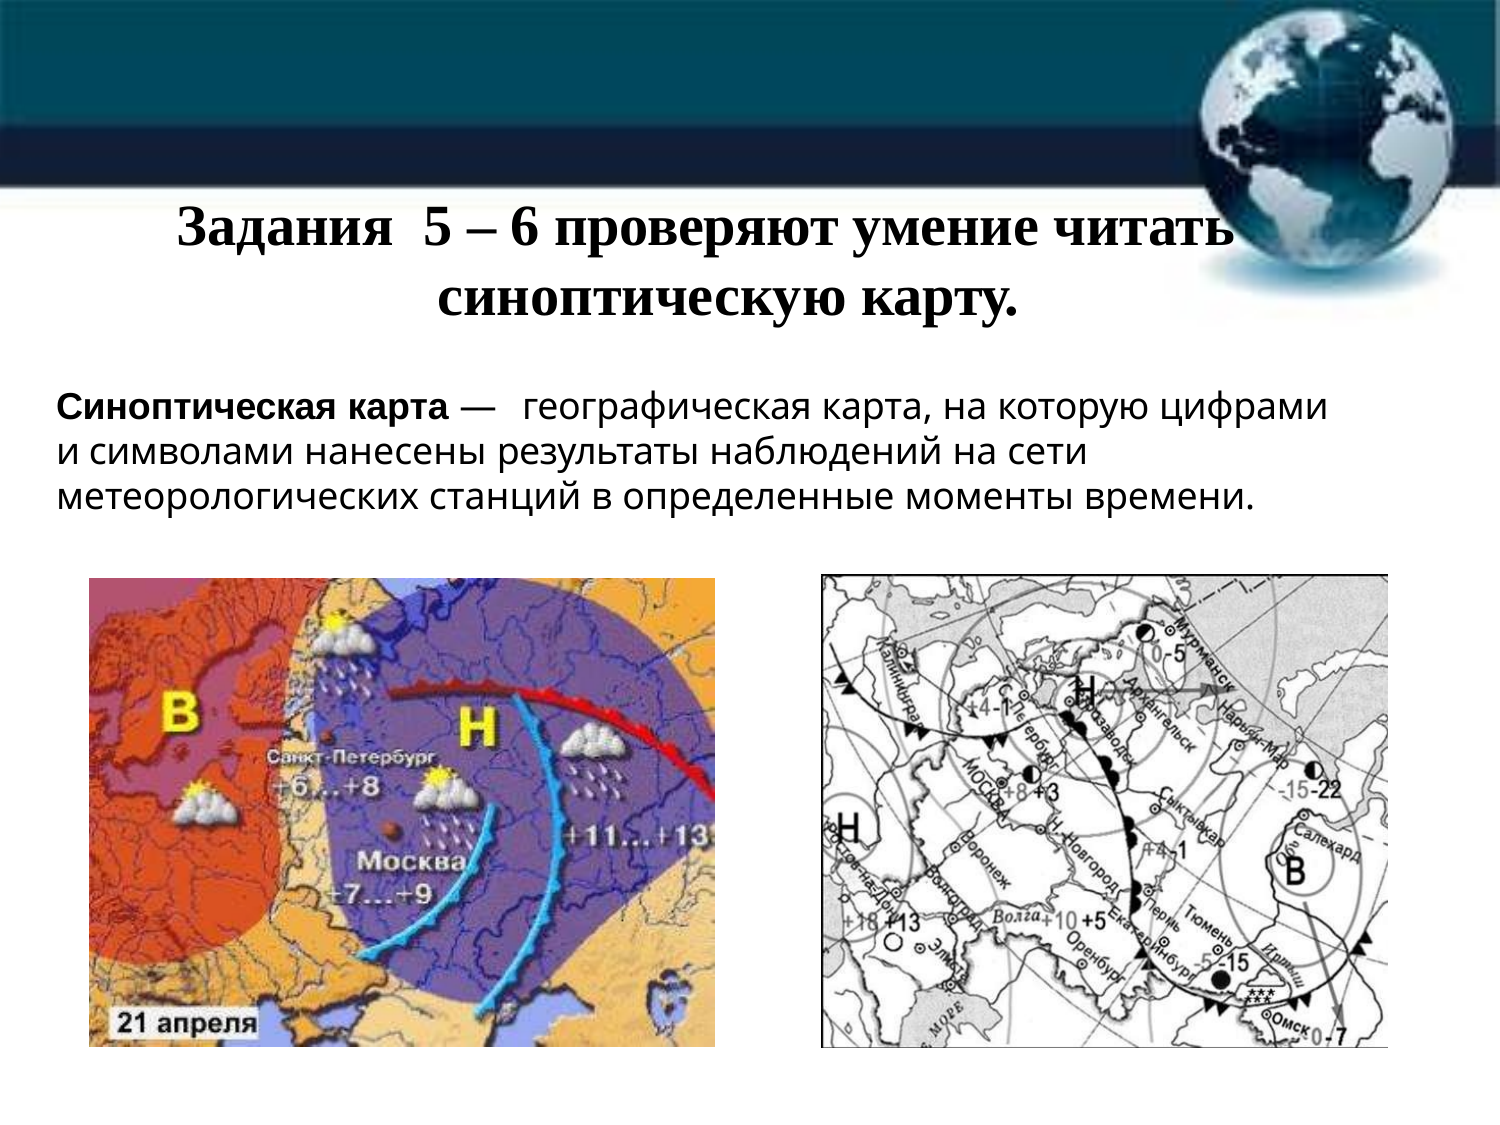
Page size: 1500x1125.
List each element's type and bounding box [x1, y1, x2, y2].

text_box [0, 0, 1500, 1125]
text_box [89, 574, 1485, 1109]
